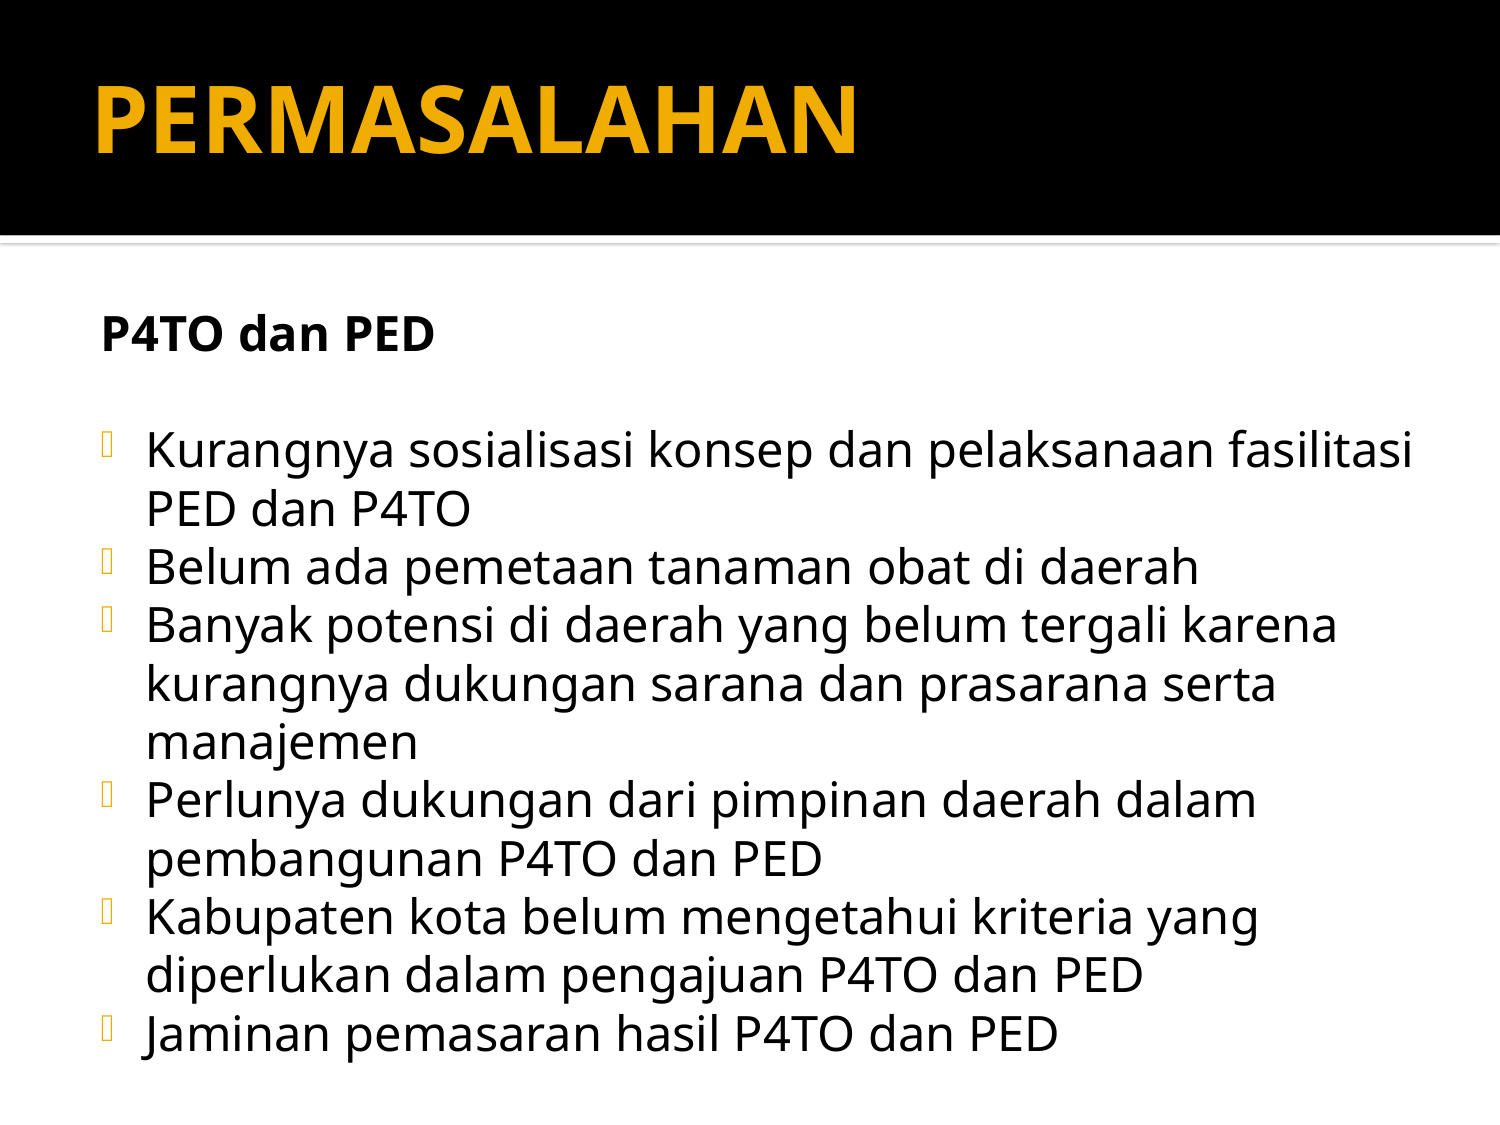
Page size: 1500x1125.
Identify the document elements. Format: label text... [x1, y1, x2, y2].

list P4TO dan PED Kurangnya sosialisasi konsep dan pelaksanaan fasilitasi PED dan P4TO Belum ada pemetaan tanaman obat di daerah Banyak potensi di daerah yang belum tergali karena kurangnya dukungan sarana dan prasarana serta manajemen Perlunya dukungan dari pimpinan daerah dalam pembangunan P4TO dan PED Kabupaten kota belum mengetahui kriteria yang diperlukan dalam pengajuan P4TO dan PED Jaminan pemasaran hasil P4TO dan PED [75, 287, 1500, 1075]
title PERMASALAHAN [75, 45, 1425, 188]
